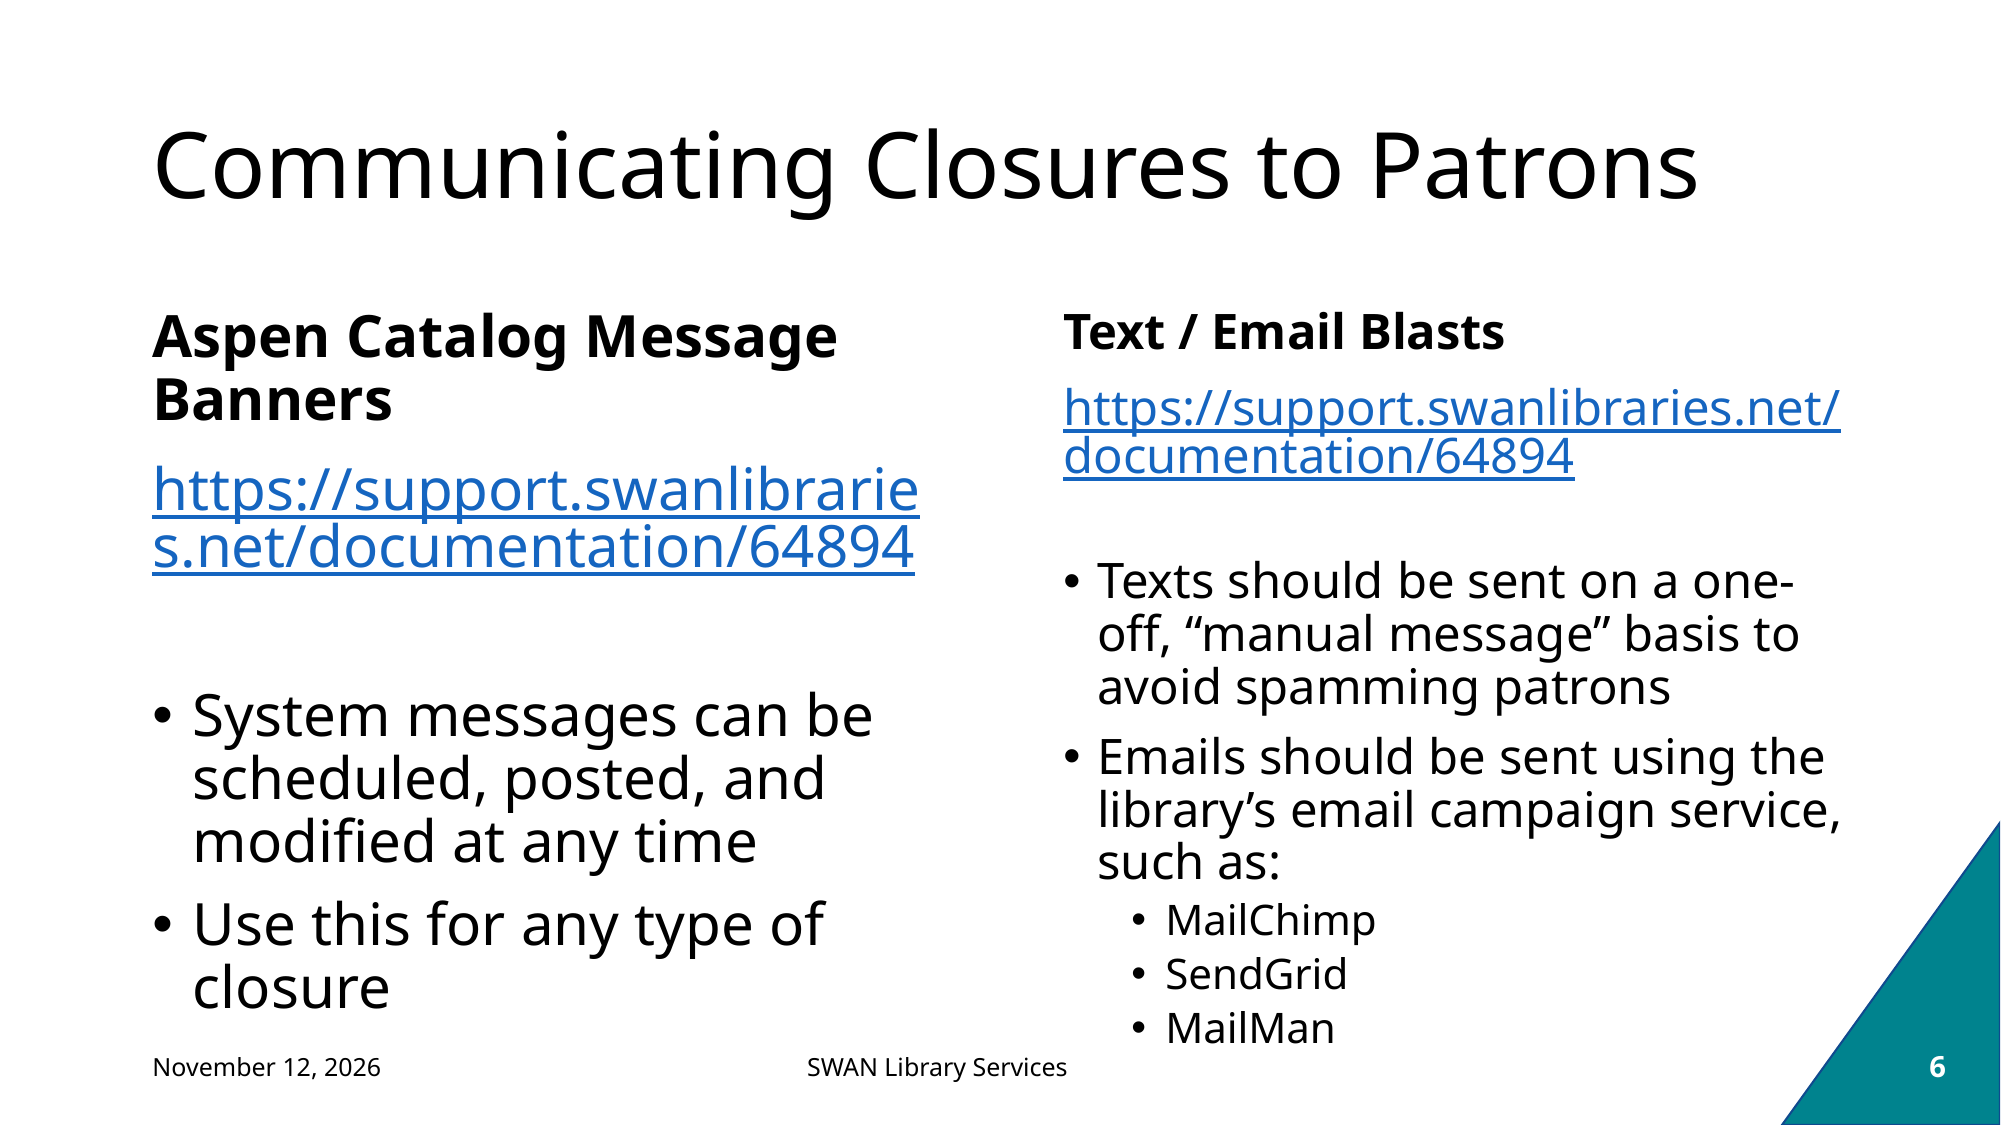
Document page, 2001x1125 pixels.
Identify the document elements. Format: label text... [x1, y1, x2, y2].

slide_number 6 [1894, 1038, 1982, 1099]
list Text / Email Blasts https://support.swanlibraries.net/documentation/64894 Texts should be sent on a one-off, “manual message” basis to avoid spamming patrons Emails should be sent using the library’s email campaign service, such as: MailChimp SendGrid MailMan [1048, 299, 1863, 1014]
title Communicating Closures to Patrons [137, 59, 1863, 278]
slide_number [137, 1038, 588, 1099]
list Aspen Catalog Message Banners https://support.swanlibraries.net/documentation/64894 System messages can be scheduled, posted, and modified at any time Use this for any type of closure [137, 299, 952, 1014]
footer SWAN Library Services [600, 1038, 1275, 1099]
